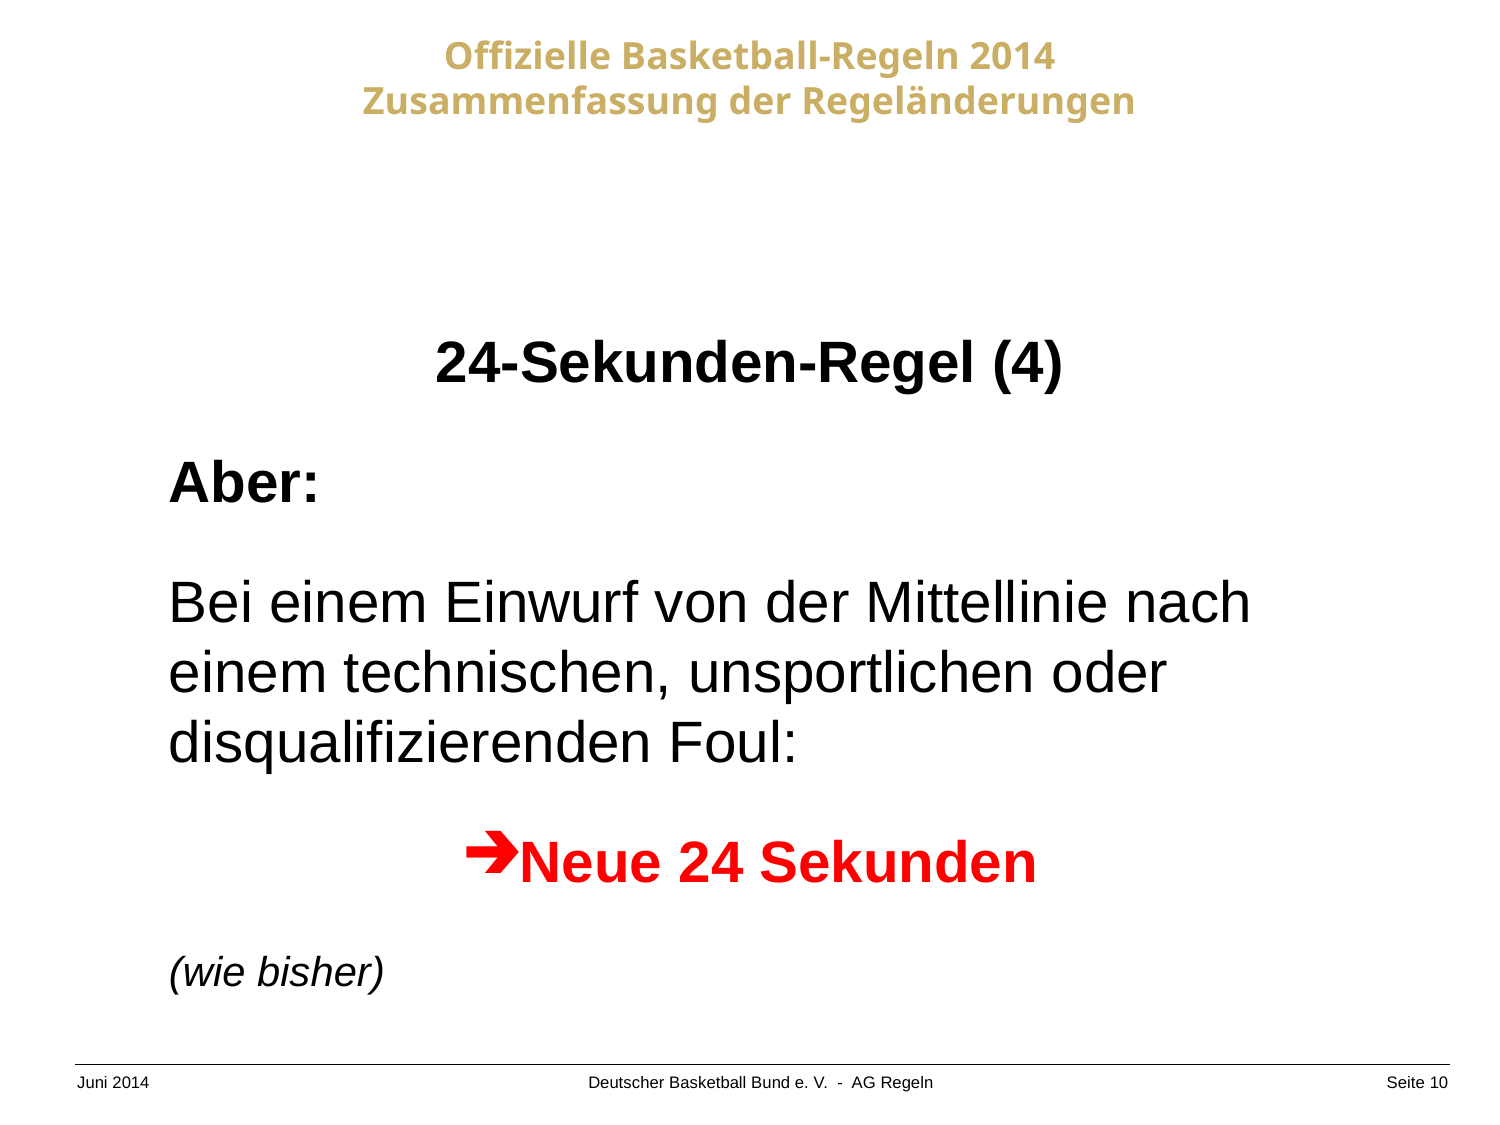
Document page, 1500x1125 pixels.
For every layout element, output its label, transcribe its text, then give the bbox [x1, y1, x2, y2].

text_box 24-Sekunden-Regel (4) Aber: Bei einem Einwurf von der Mittellinie nach einem technischen, unsportlichen oder disqualifizierenden Foul: Neue 24 Sekunden (wie bisher) [168, 324, 1332, 995]
